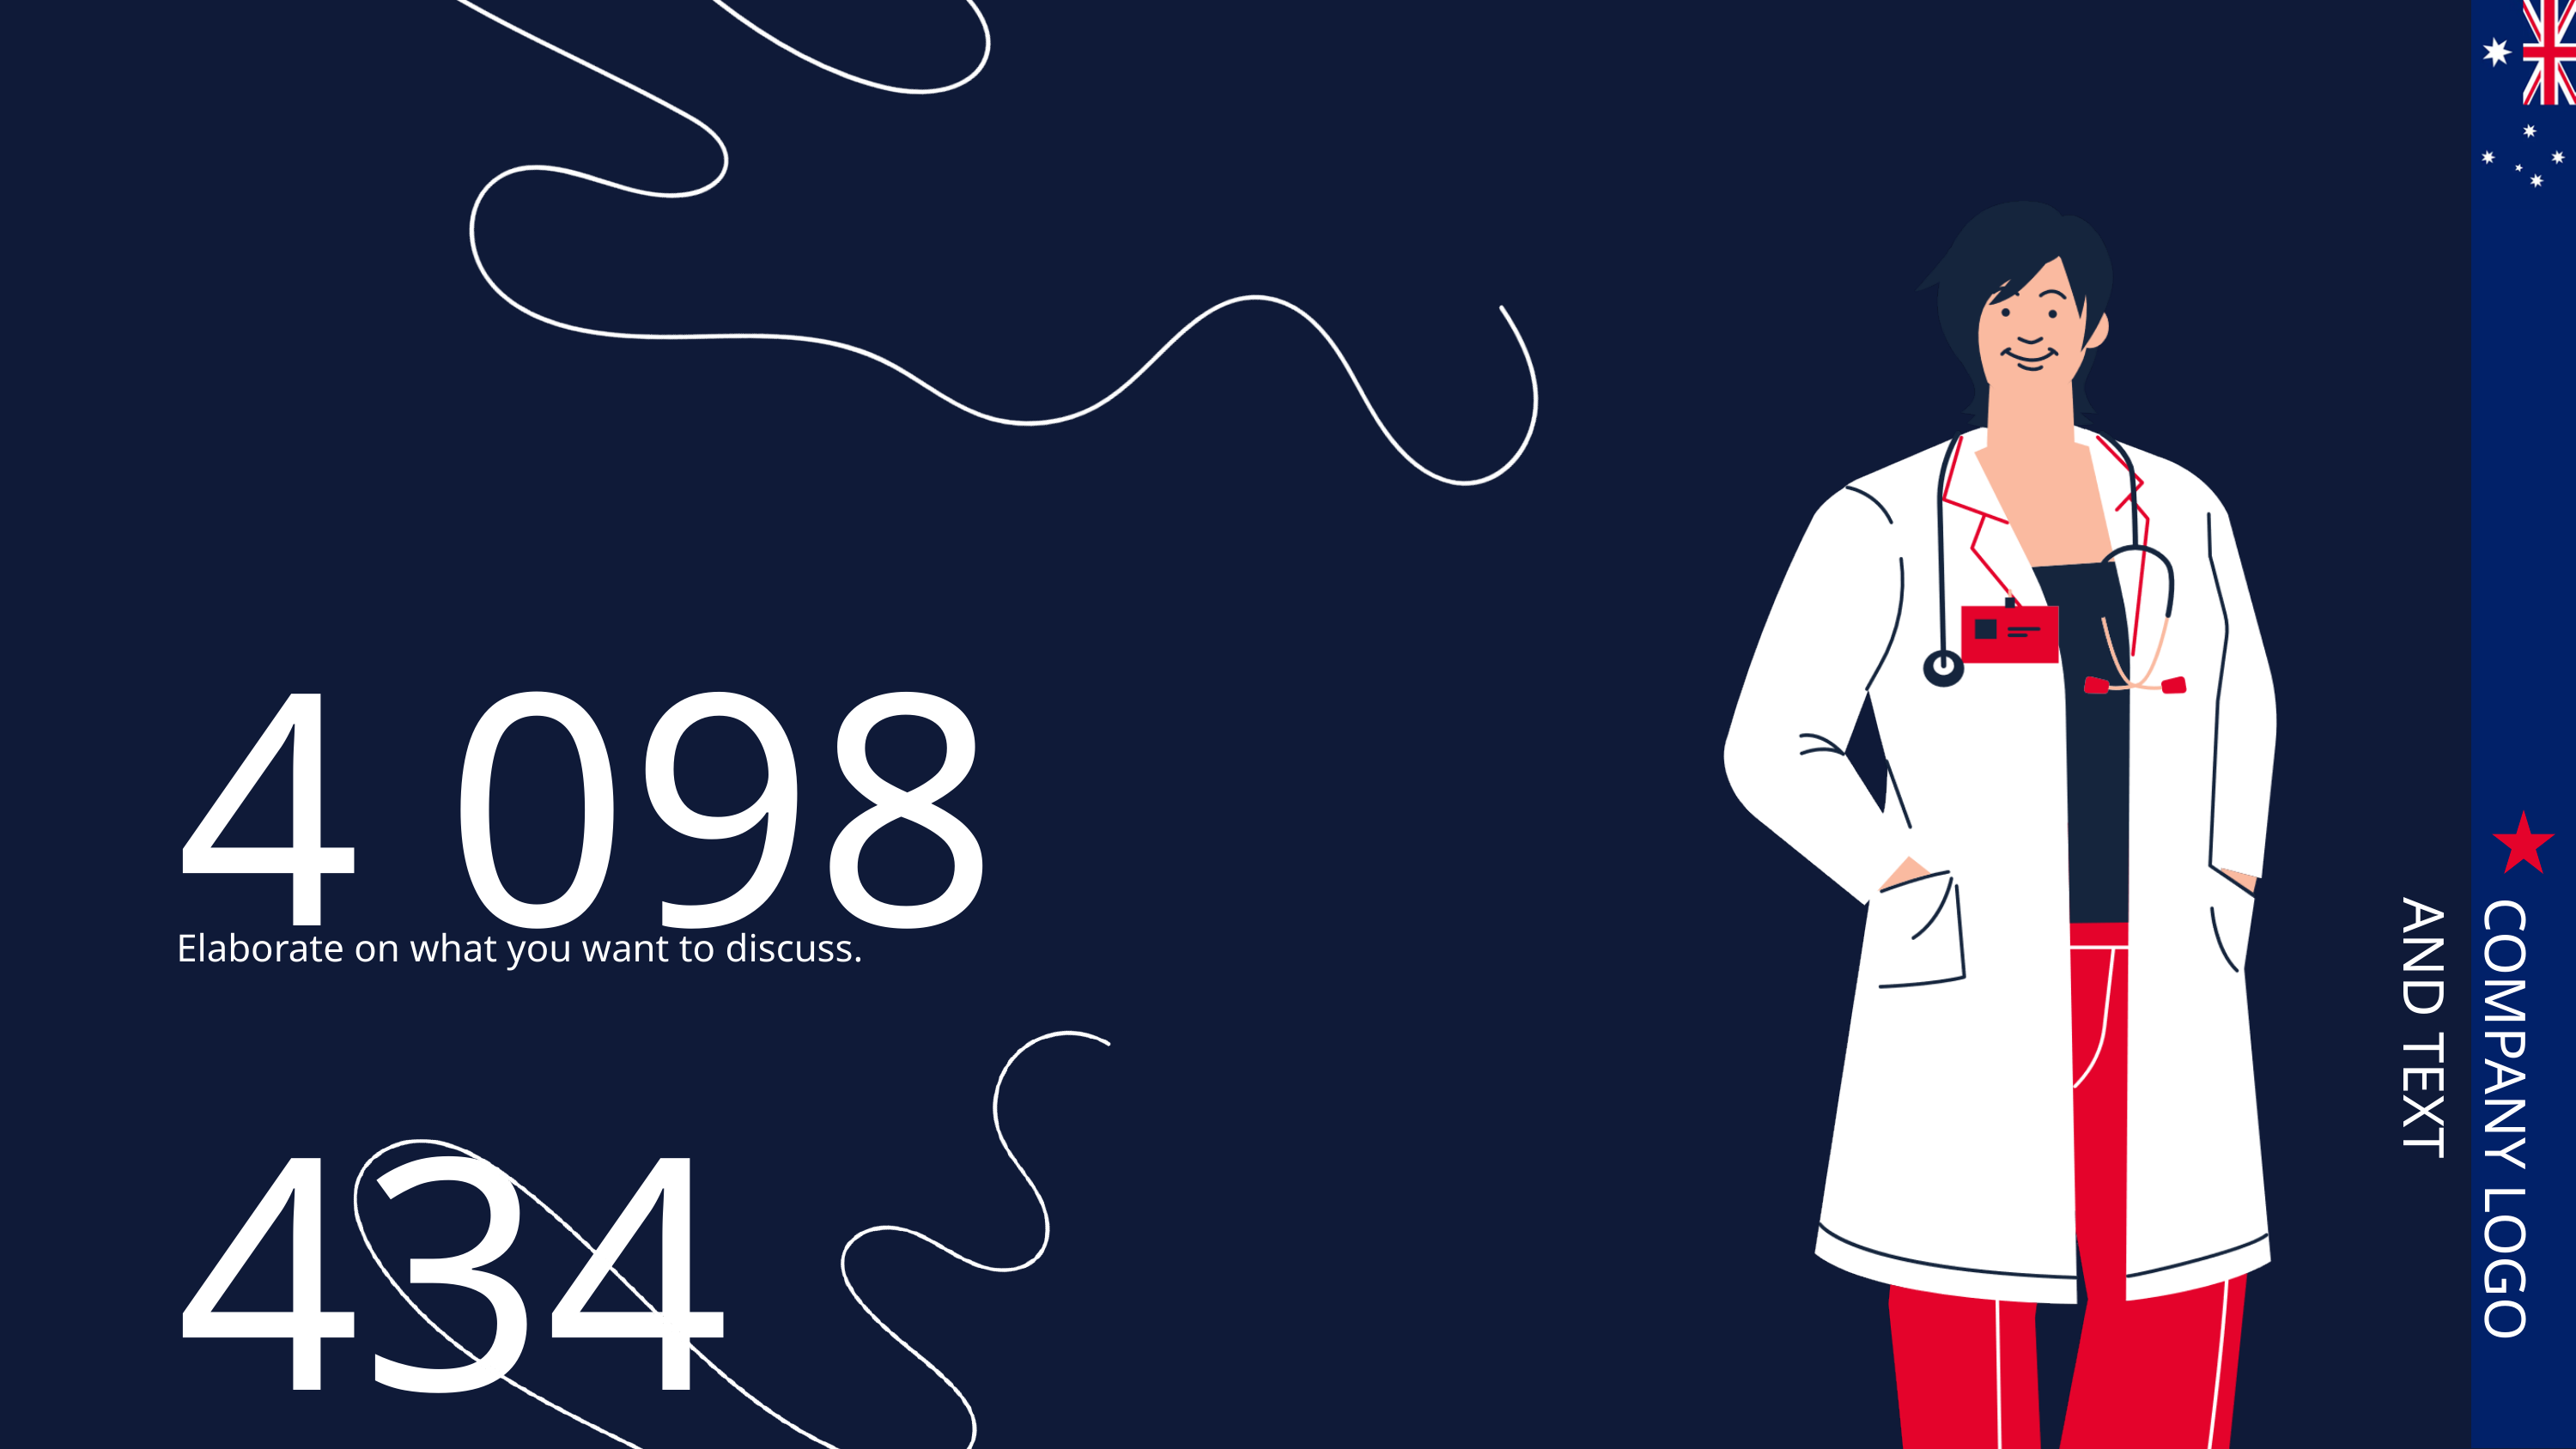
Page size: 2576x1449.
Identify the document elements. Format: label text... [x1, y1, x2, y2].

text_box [2470, 215, 2576, 1449]
picture [1723, 197, 2277, 1449]
text_box 4 098 434 [176, 525, 1531, 1449]
picture [326, 838, 1471, 1449]
picture [222, 0, 1577, 526]
text_box Elaborate on what you want to discuss. [176, 906, 321, 970]
picture [2470, 0, 2576, 209]
